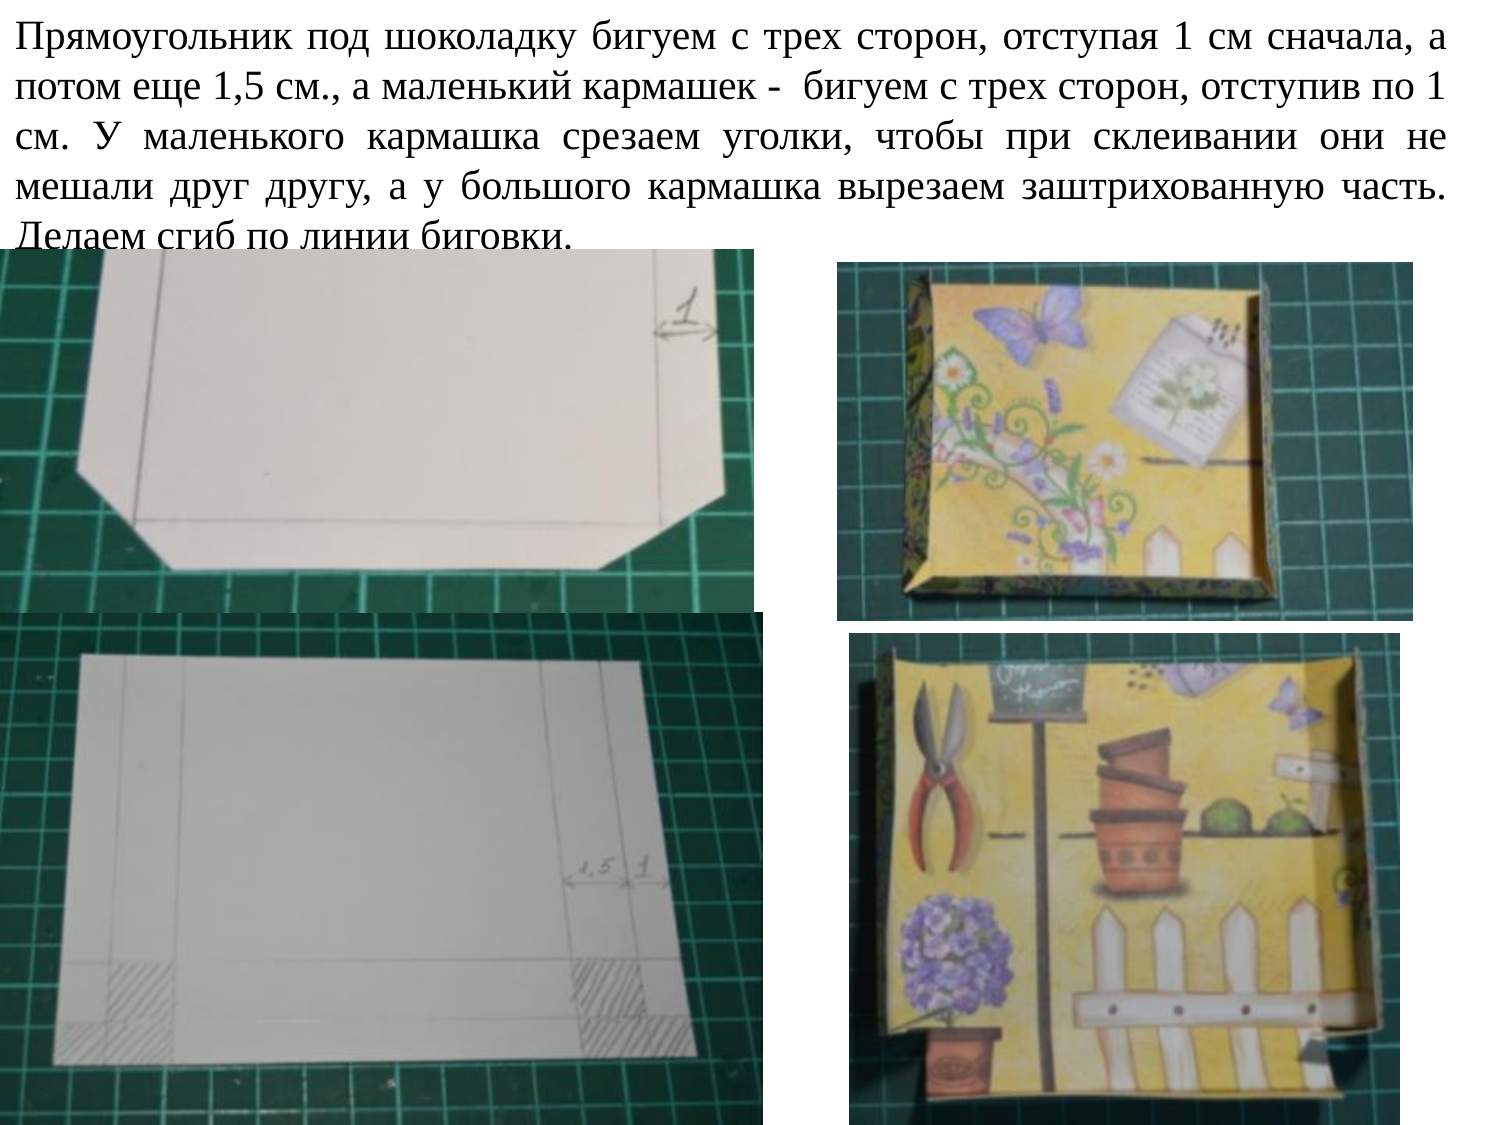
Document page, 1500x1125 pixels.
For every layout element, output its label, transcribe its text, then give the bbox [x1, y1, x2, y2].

text_box Прямоугольник под шоколадку бигуем с трех сторон, отступая 1 см сначала, а потом еще 1,5 см., а маленький кармашек - бигуем с трех сторон, отступив по 1 см. У маленького кармашка срезаем уголки, чтобы при склеивании они не мешали друг другу, а у большого кармашка вырезаем заштрихованную часть. Делаем сгиб по линии биговки. [0, 0, 1463, 265]
picture [0, 249, 763, 1125]
picture [849, 633, 1401, 1125]
picture [837, 262, 1413, 621]
